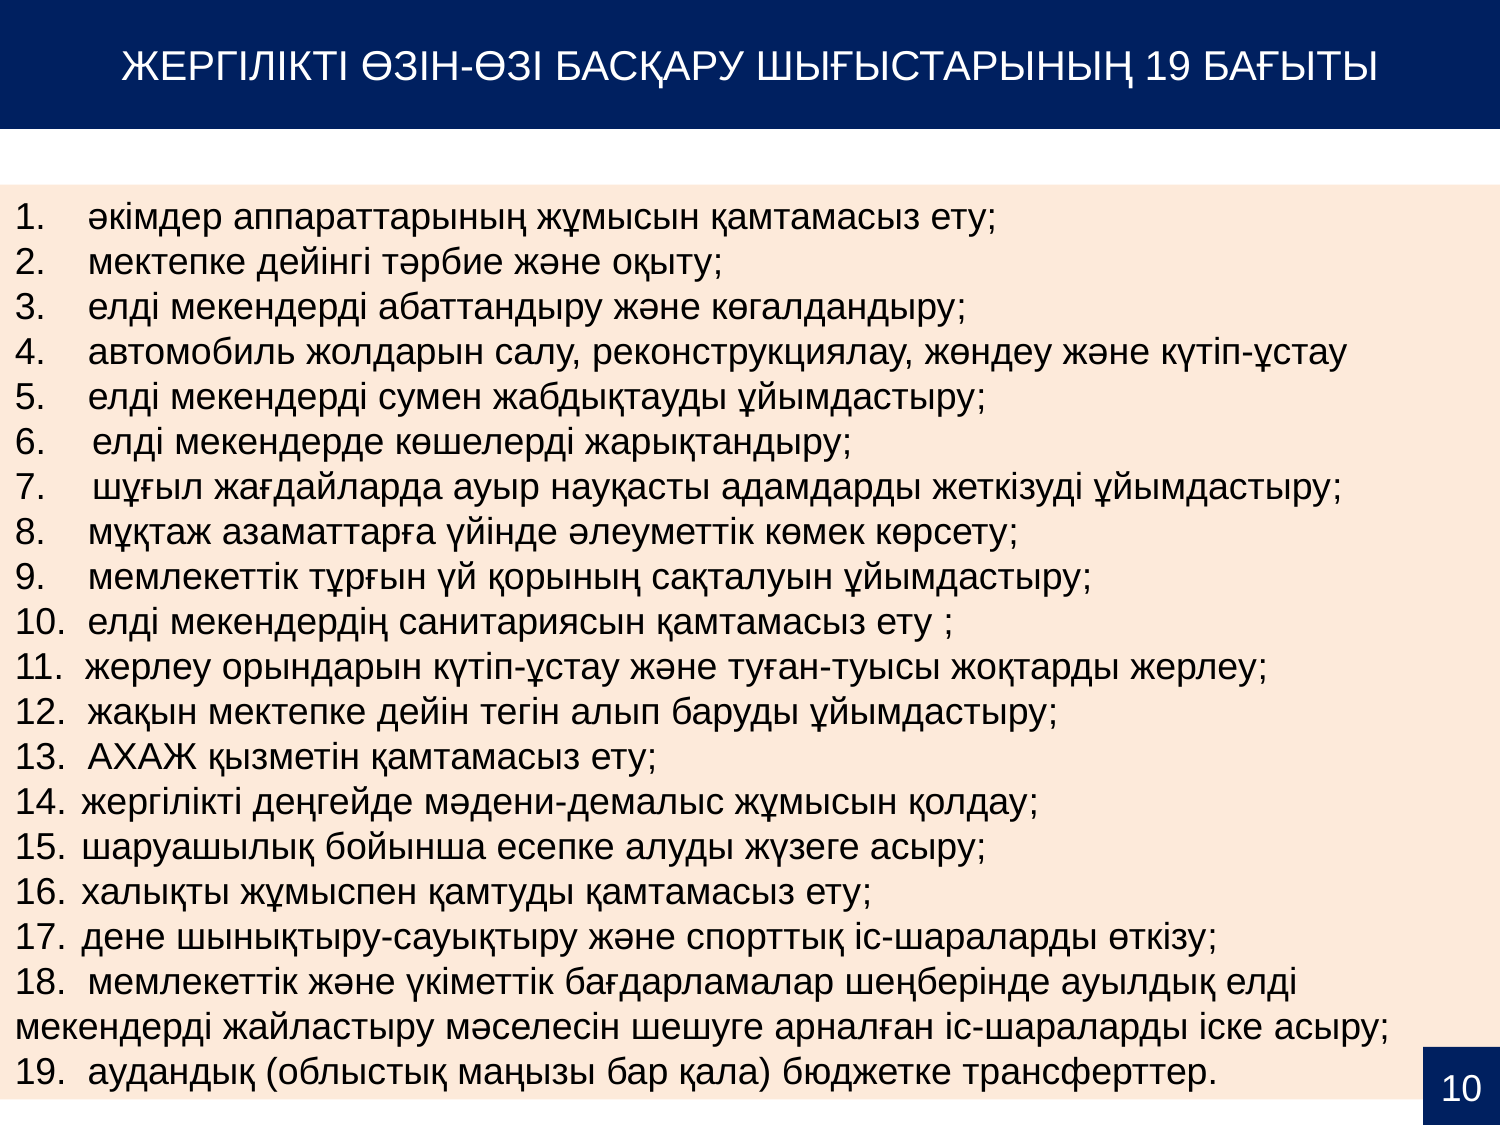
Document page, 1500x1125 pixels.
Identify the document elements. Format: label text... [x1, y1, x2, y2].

text_box 10 [1423, 1046, 1500, 1125]
text_box 1. әкімдер аппараттарының жұмысын қамтамасыз ету; 2. мектепке дейінгі тәрбие және оқыту; 3. елді мекендерді абаттандыру және көгалдандыру; 4. автомобиль жолдарын салу, реконструкциялау, жөндеу және күтіп-ұстау 5. елді мекендерді сумен жабдықтауды ұйымдастыру; елді мекендерде көшелерді жарықтандыру; шұғыл жағдайларда ауыр науқасты адамдарды жеткізуді ұйымдастыру; 8. мұқтаж азаматтарға үйінде әлеуметтік көмек көрсету; 9. мемлекеттік тұрғын үй қорының сақталуын ұйымдастыру; 10. елді мекендердің санитариясын қамтамасыз ету ; 11. жерлеу орындарын күтіп-ұстау және туған-туысы жоқтарды жерлеу; 12. жақын мектепке дейін тегін алып баруды ұйымдастыру; 13. АХАЖ қызметiн қамтамасыз ету; жергілікті деңгейде мәдени-демалыс жұмысын қолдау; шаруашылық бойынша есепке алуды жүзеге асыру; халықты жұмыспен қамтуды қамтамасыз ету; дене шынықтыру-сауықтыру және спорттық іс-шараларды өткізу; 18. мемлекеттік және үкіметтік бағдарламалар шеңберінде ауылдық елді мекендерді жайластыру мәселесін шешуге арналған іс-шараларды іске асыру; 19. аудандық (облыстық маңызы бар қала) бюджетке трансферттер. [0, 184, 1500, 1100]
text_box ЖЕРГІЛІКТІ ӨЗІН-ӨЗІ БАСҚАРУ ШЫҒЫСТАРЫНЫҢ 19 БАҒЫТЫ [0, 0, 1500, 129]
